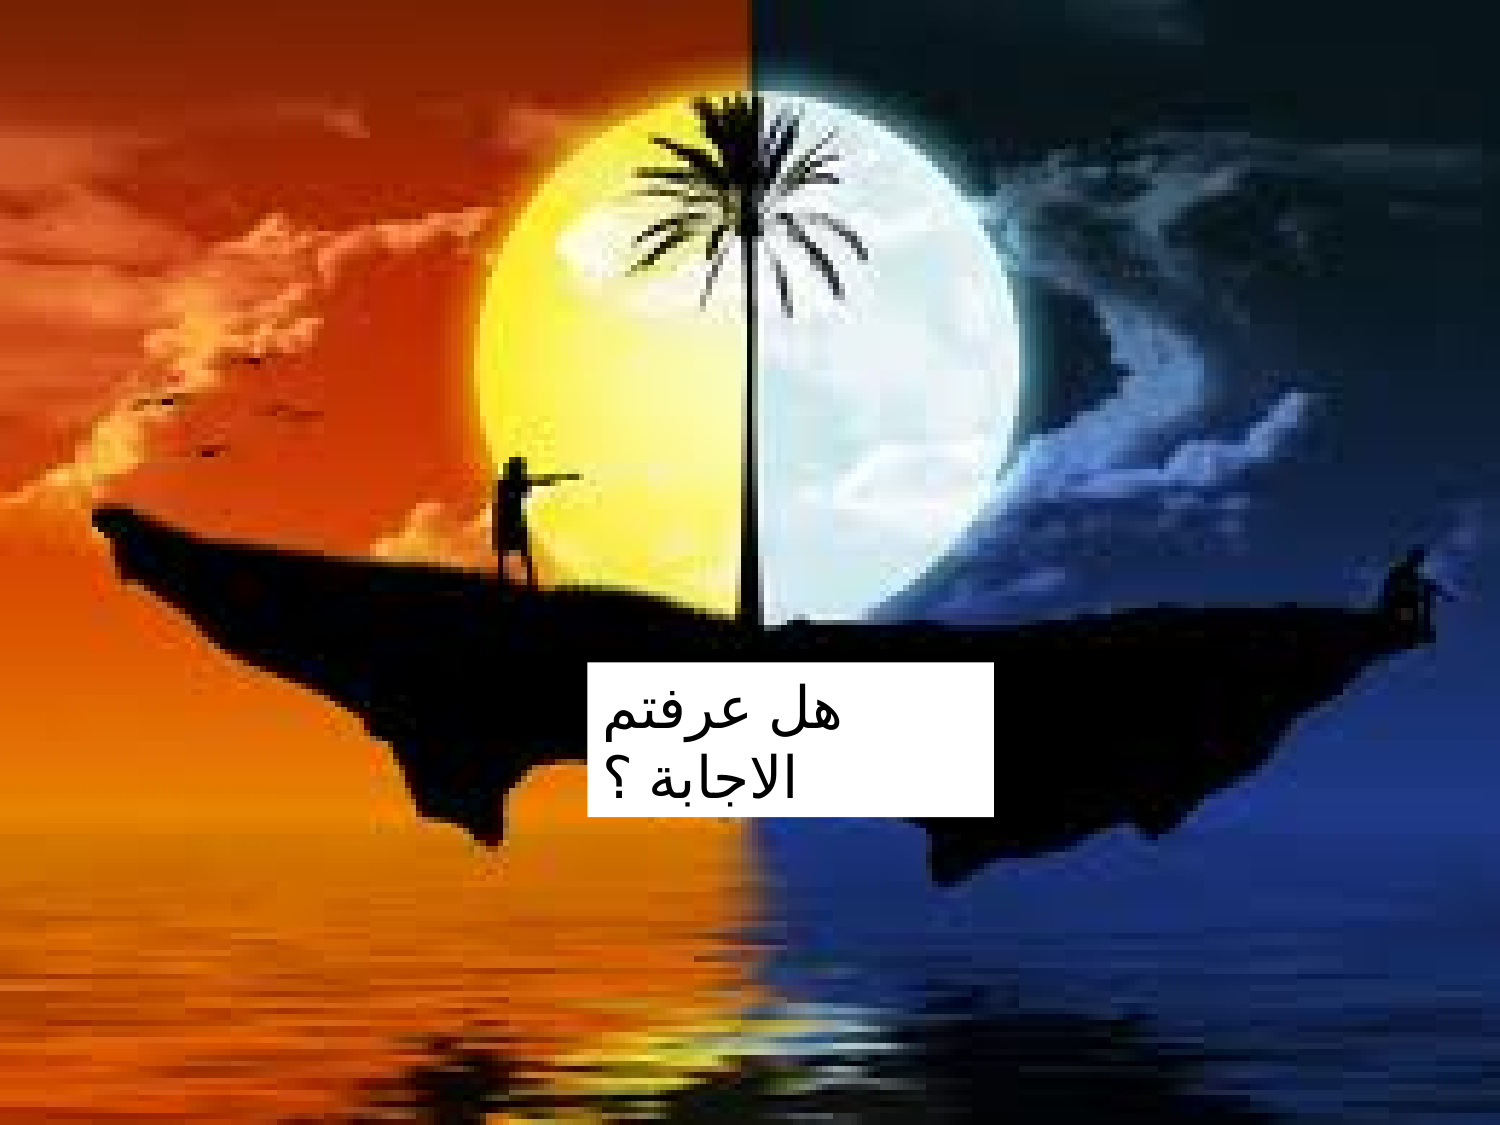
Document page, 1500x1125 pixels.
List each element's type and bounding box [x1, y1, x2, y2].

list [0, 0, 1500, 1125]
